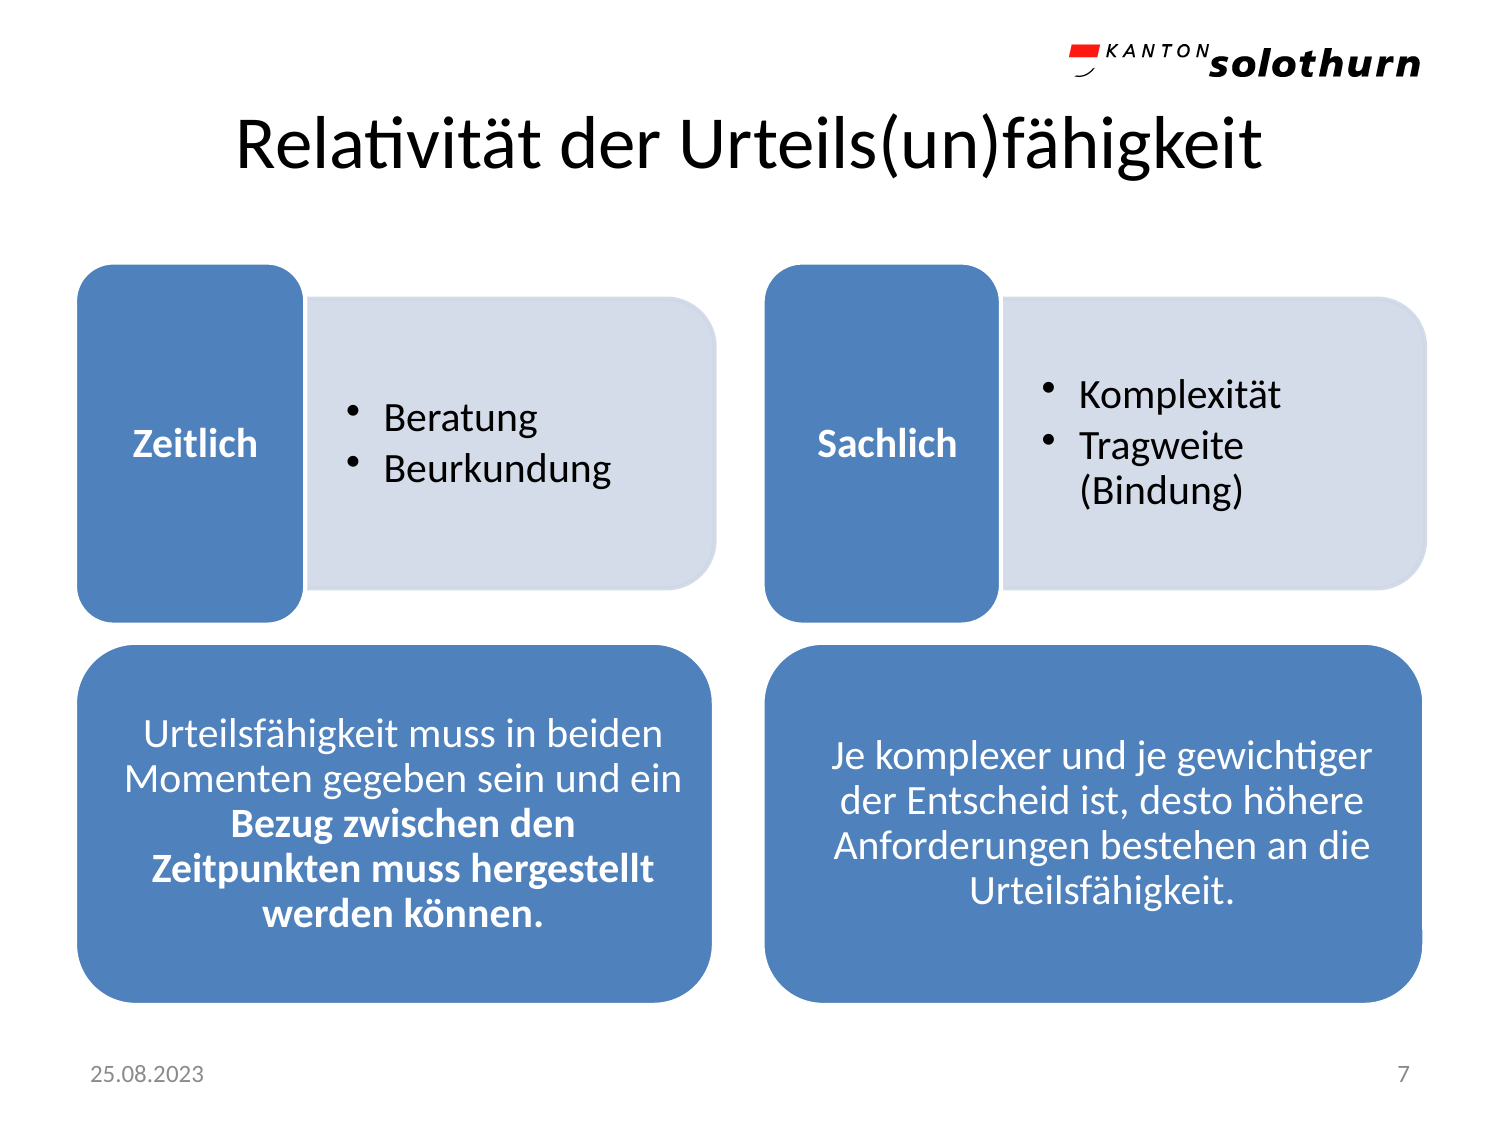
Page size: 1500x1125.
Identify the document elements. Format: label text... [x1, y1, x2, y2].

slide_number 7 [1074, 1042, 1425, 1103]
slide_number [75, 1042, 425, 1103]
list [762, 262, 1426, 1006]
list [74, 262, 715, 1006]
title Relativität der Urteils(un)fähigkeit [75, 45, 1425, 233]
